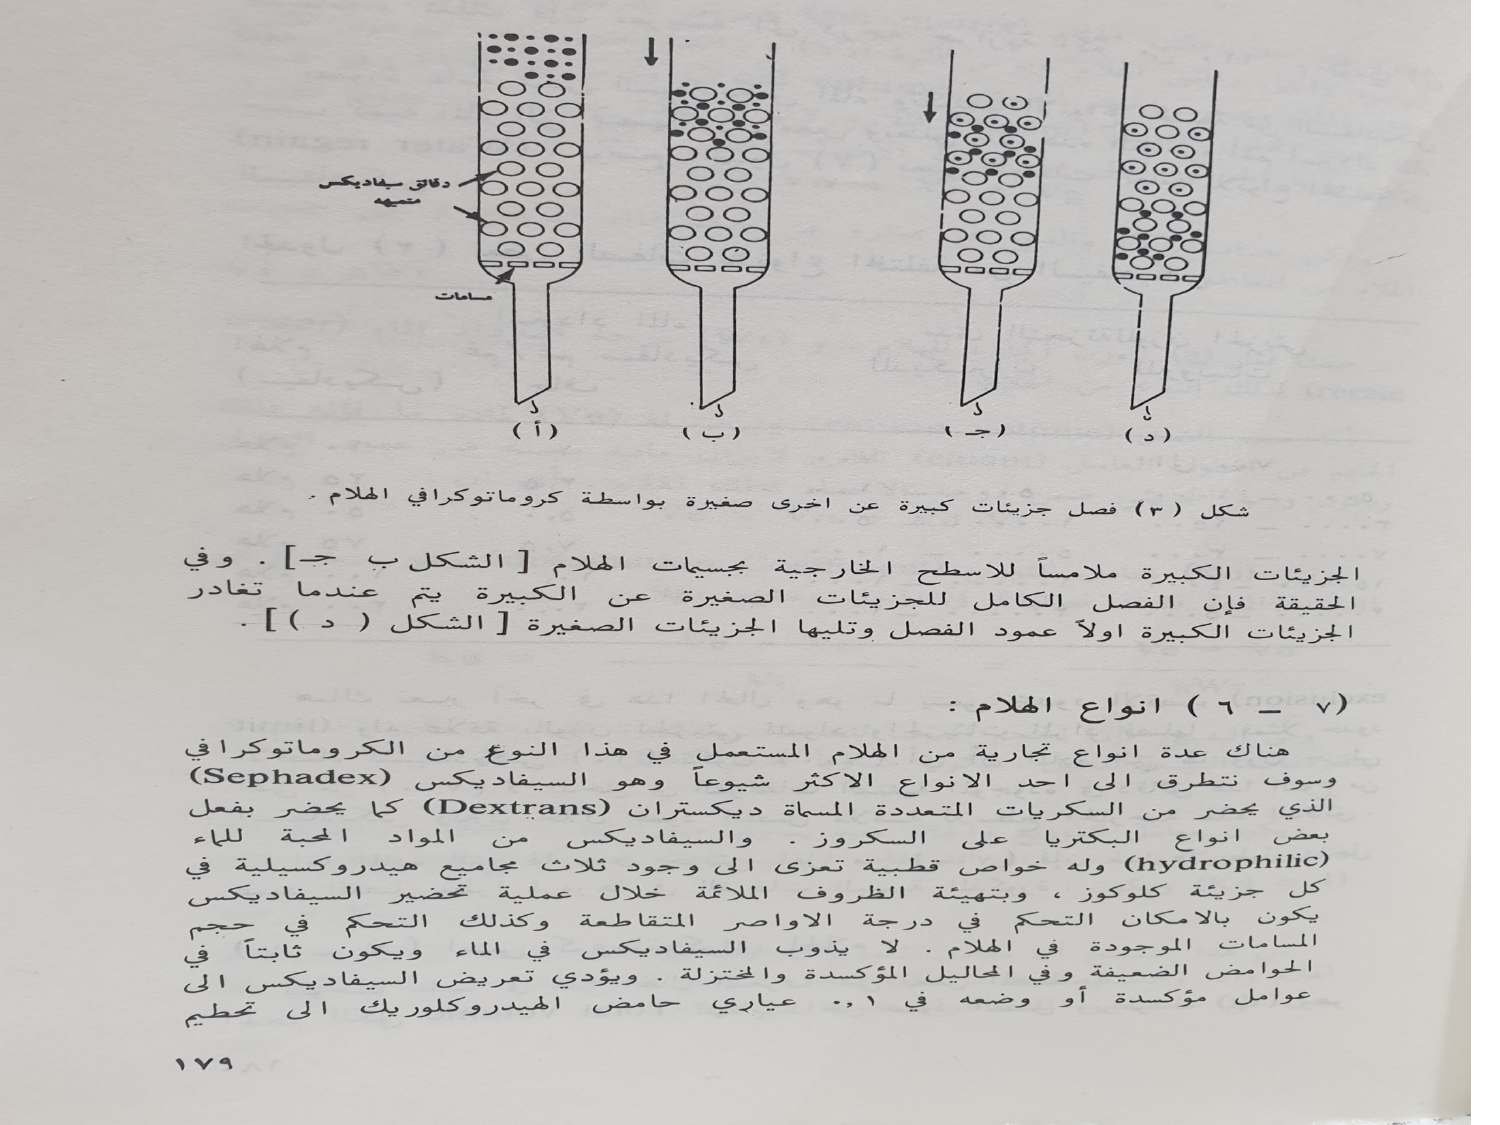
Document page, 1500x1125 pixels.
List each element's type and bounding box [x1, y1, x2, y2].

list [0, 0, 1471, 1125]
